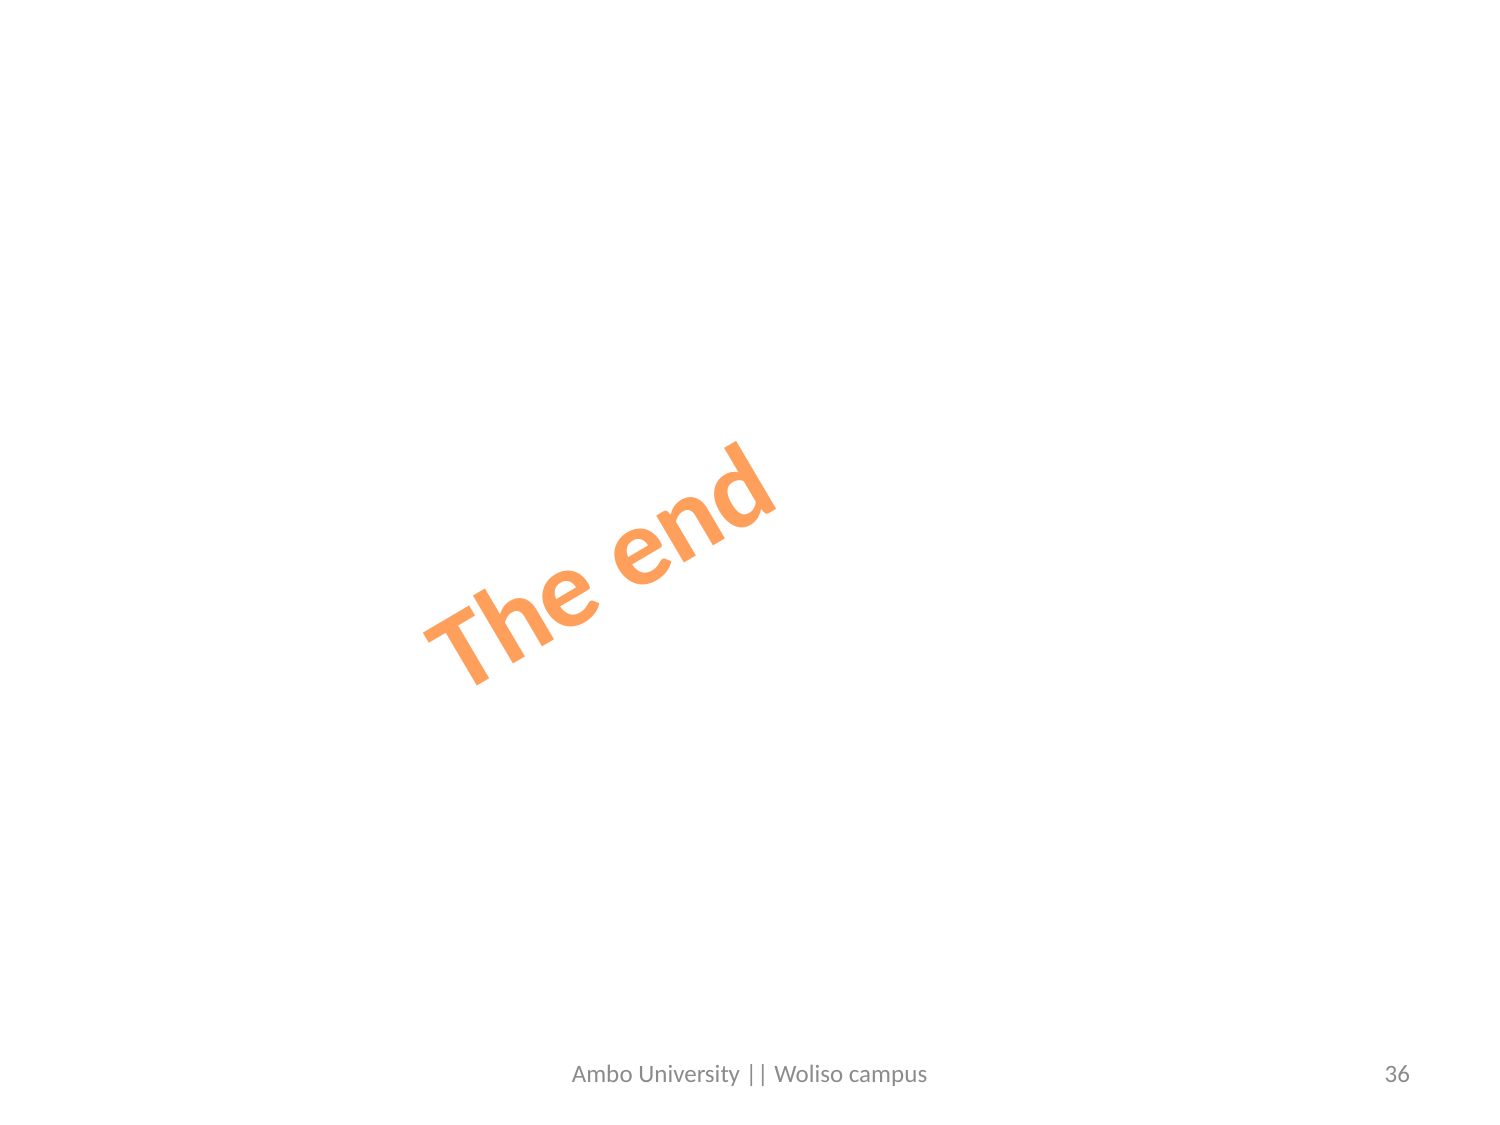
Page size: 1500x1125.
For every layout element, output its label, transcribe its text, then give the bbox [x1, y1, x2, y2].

slide_number 36 [1074, 1042, 1425, 1103]
footer Ambo University || Woliso campus [512, 1042, 988, 1103]
text_box The end [385, 394, 811, 730]
